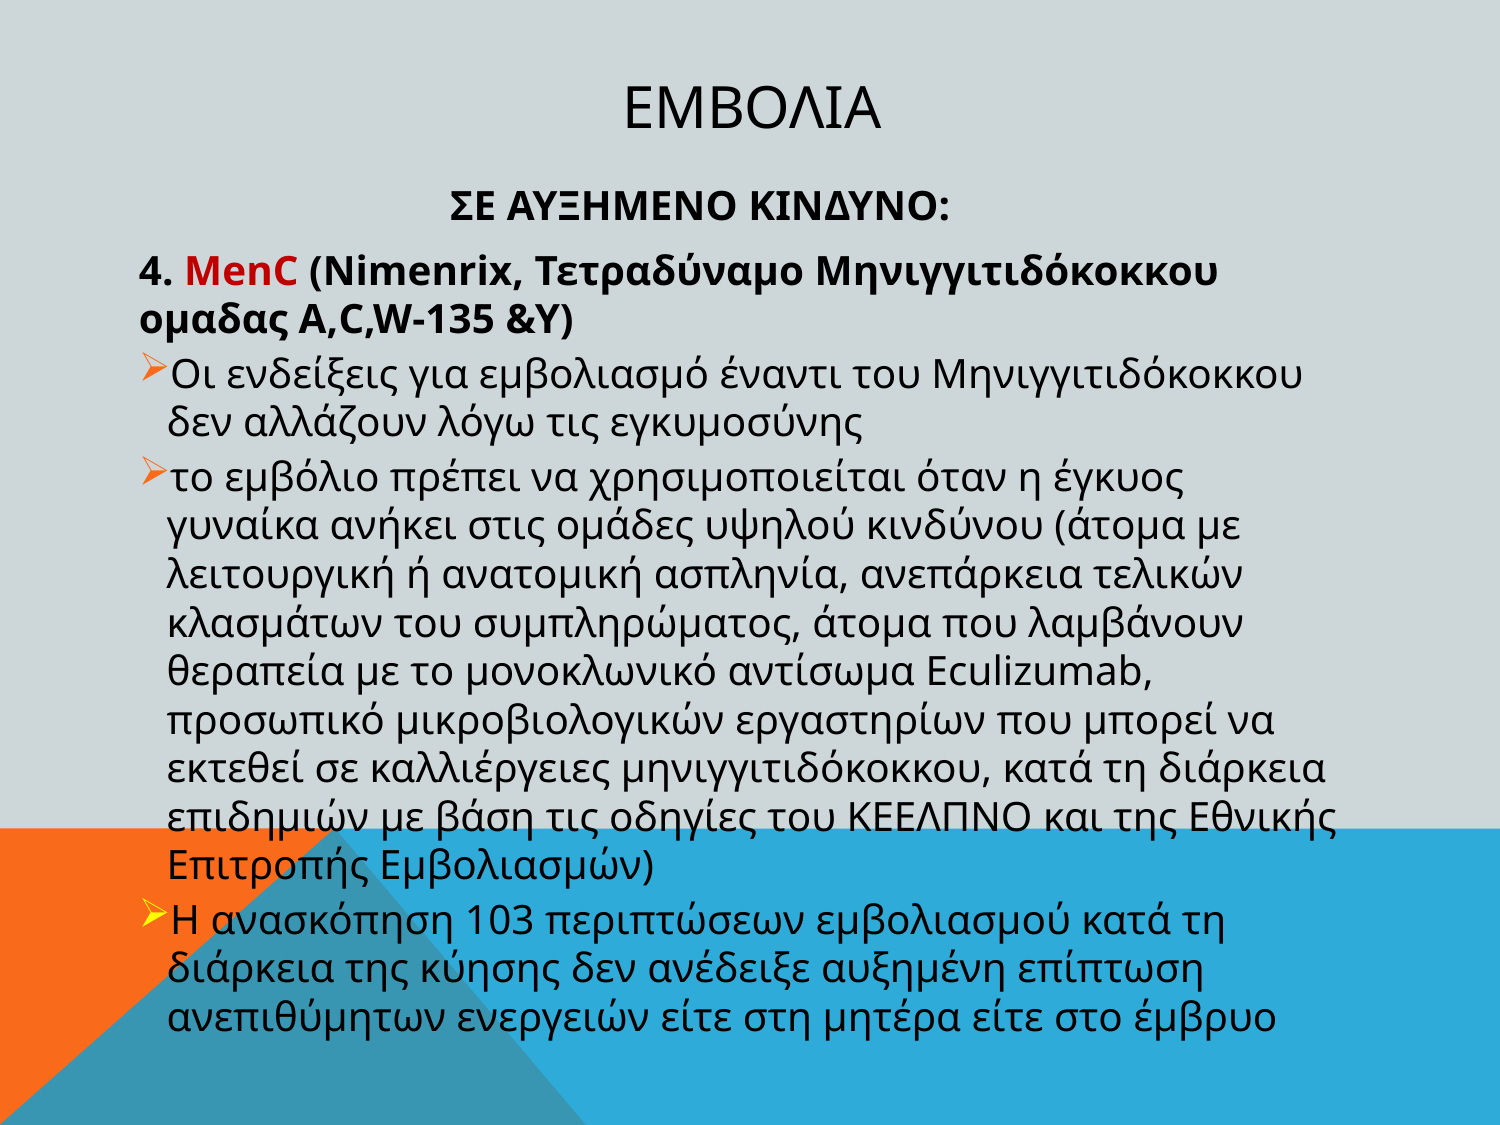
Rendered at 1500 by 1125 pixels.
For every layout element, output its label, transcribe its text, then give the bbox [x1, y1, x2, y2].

title εμβολια [135, 60, 1369, 150]
list ΣΕ ΑΥΞΗΜΕΝΟ ΚΙΝΔΥΝΟ: 4. MenC (Nimenrix, Τετραδύναμο Μηνιγγιτιδόκοκκου ομαδας Α,C,W-135 &Y) Οι ενδείξεις για εμβολιασμό έναντι του Μηνιγγιτιδόκοκκου δεν αλλάζουν λόγω τις εγκυμοσύνης το εμβόλιο πρέπει να χρησιμοποιείται όταν η έγκυος γυναίκα ανήκει στις ομάδες υψηλού κινδύνου (άτομα με λειτουργική ή ανατομική ασπληνία, ανεπάρκεια τελικών κλασμάτων του συμπληρώματος, άτομα που λαμβάνουν θεραπεία με το μονοκλωνικό αντίσωμα Eculizumab, προσωπικό μικροβιολογικών εργαστηρίων που μπορεί να εκτεθεί σε καλλιέργειες μηνιγγιτιδόκοκκου, κατά τη διάρκεια επιδημιών με βάση τις οδηγίες του ΚΕΕΛΠΝΟ και της Εθνικής Επιτροπής Εμβολιασμών) Η ανασκόπηση 103 περιπτώσεων εμβολιασμού κατά τη διάρκεια της κύησης δεν ανέδειξε αυξημένη επίπτωση ανεπιθύμητων ενεργειών είτε στη μητέρα είτε στο έμβρυο [123, 172, 1358, 1051]
